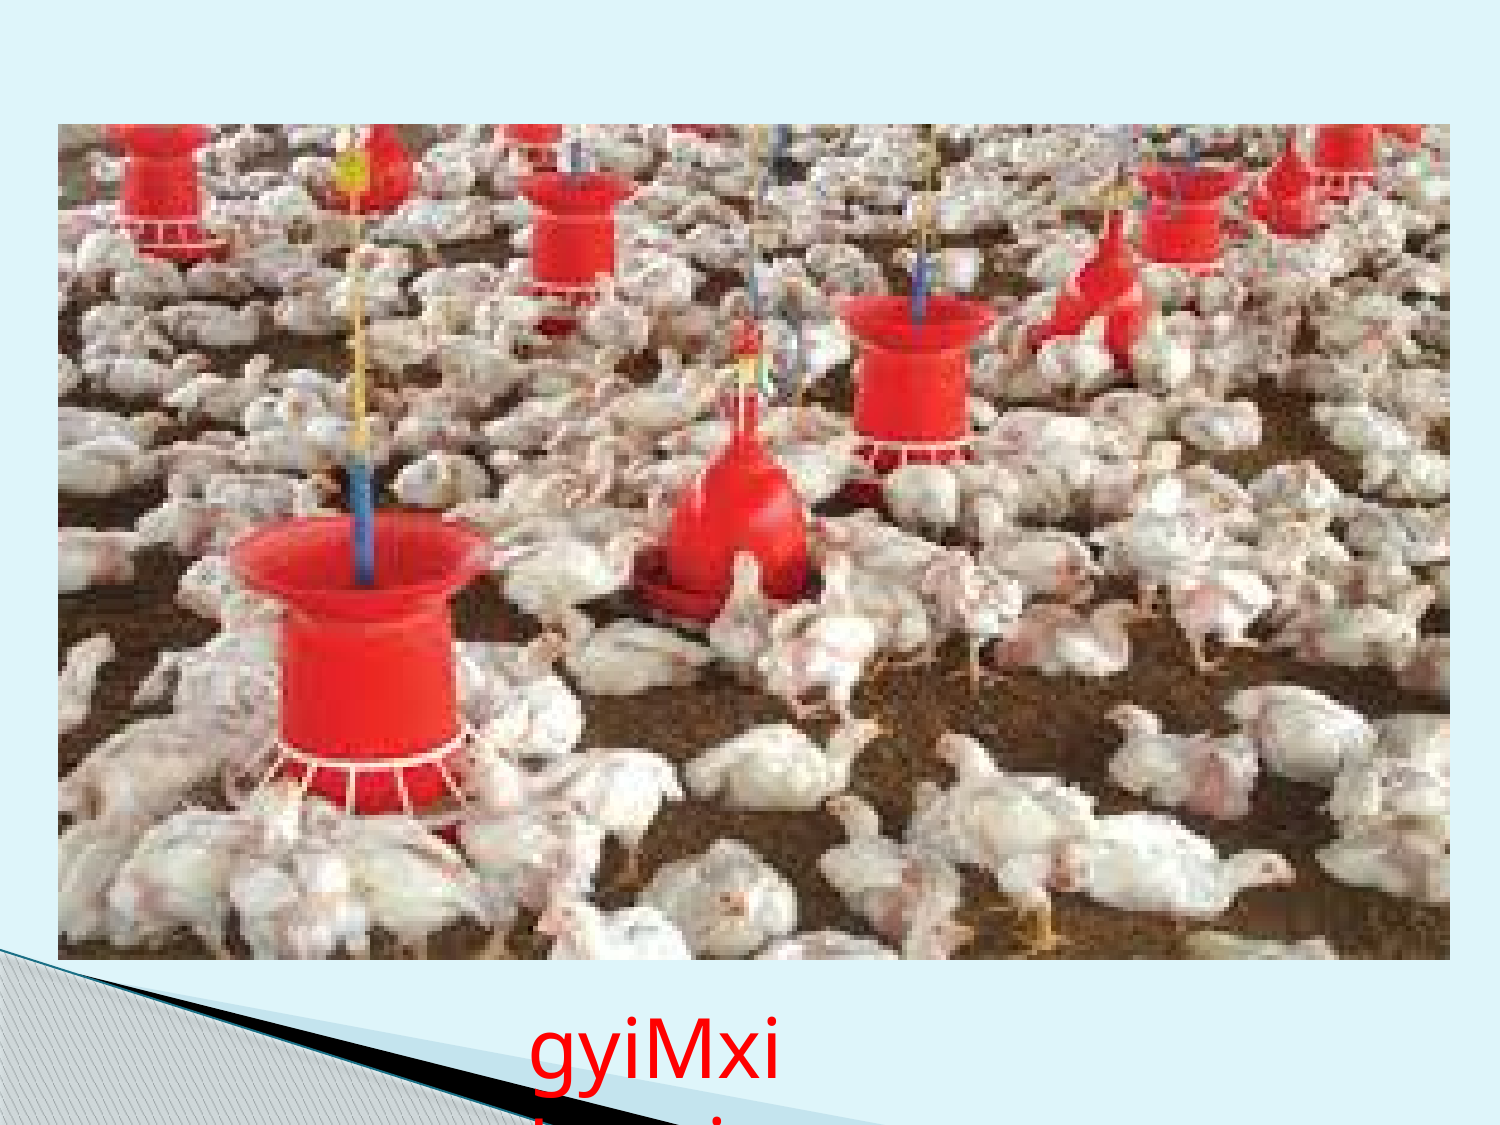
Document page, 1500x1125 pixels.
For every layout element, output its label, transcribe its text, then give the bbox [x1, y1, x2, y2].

picture [58, 124, 1451, 961]
text_box gyiMxi Lvgvi [512, 987, 938, 1125]
